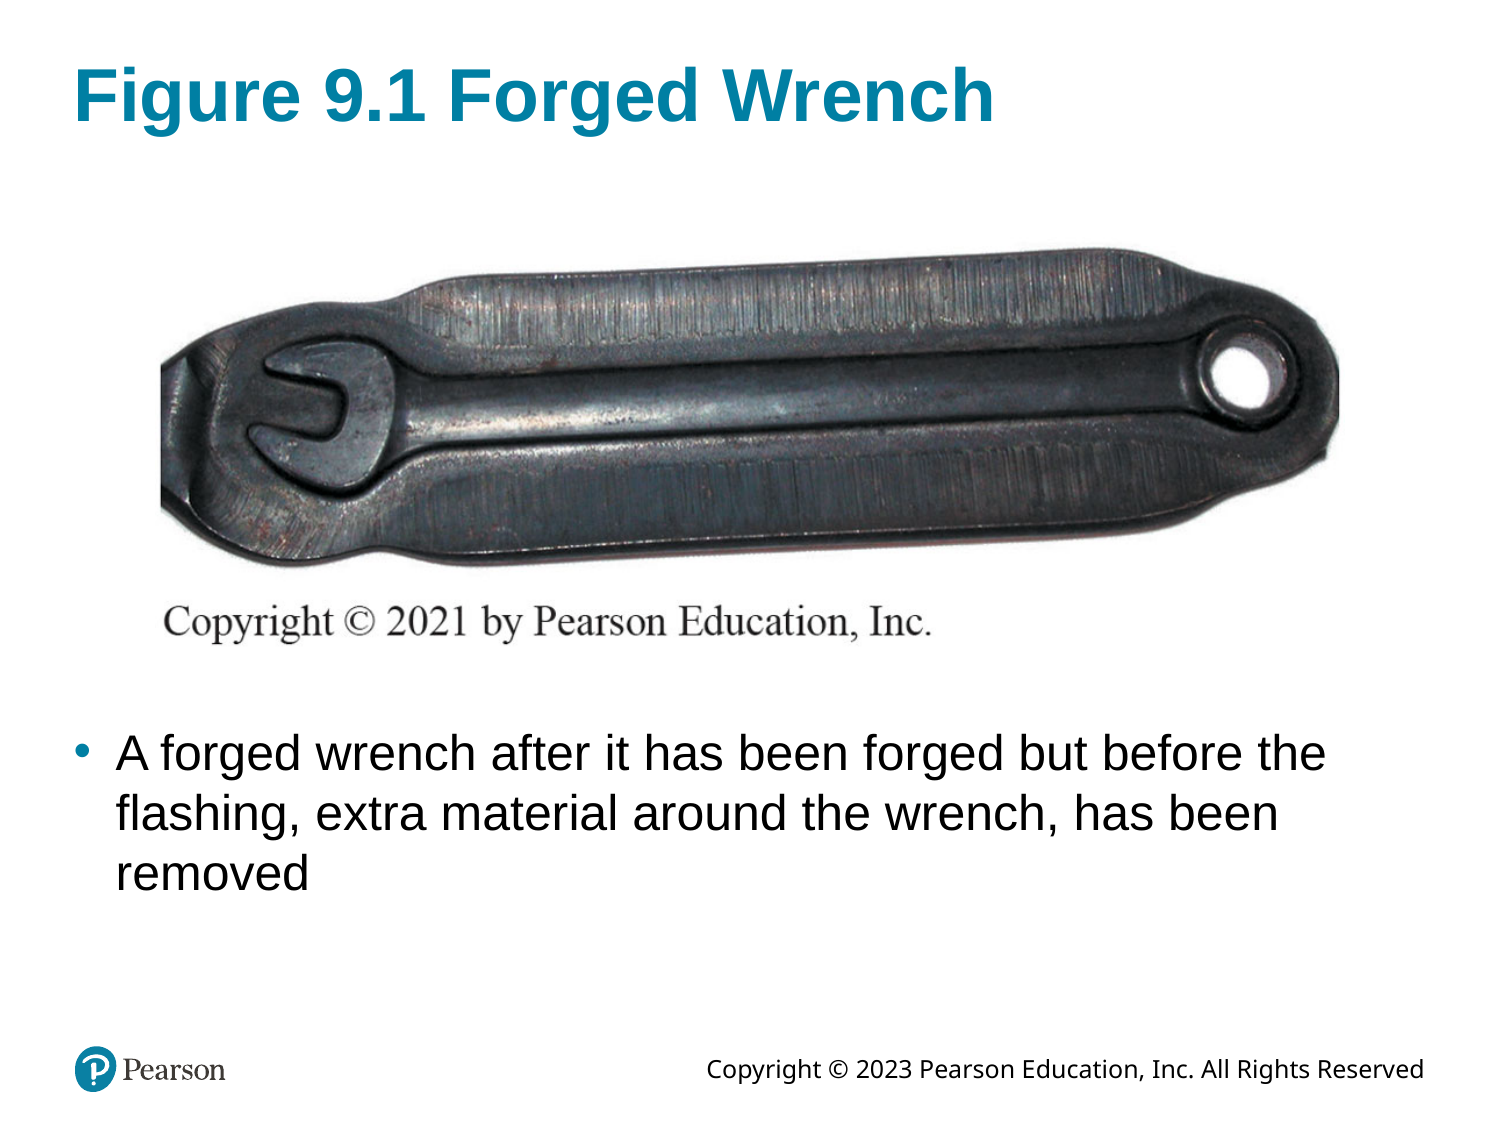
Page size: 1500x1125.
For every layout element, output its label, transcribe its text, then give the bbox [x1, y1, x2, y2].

list A forged wrench after it has been forged but before the flashing, extra material around the wrench, has been removed [73, 712, 1424, 910]
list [154, 237, 1346, 651]
title Figure 9.1 Forged Wrench [73, 38, 1424, 145]
